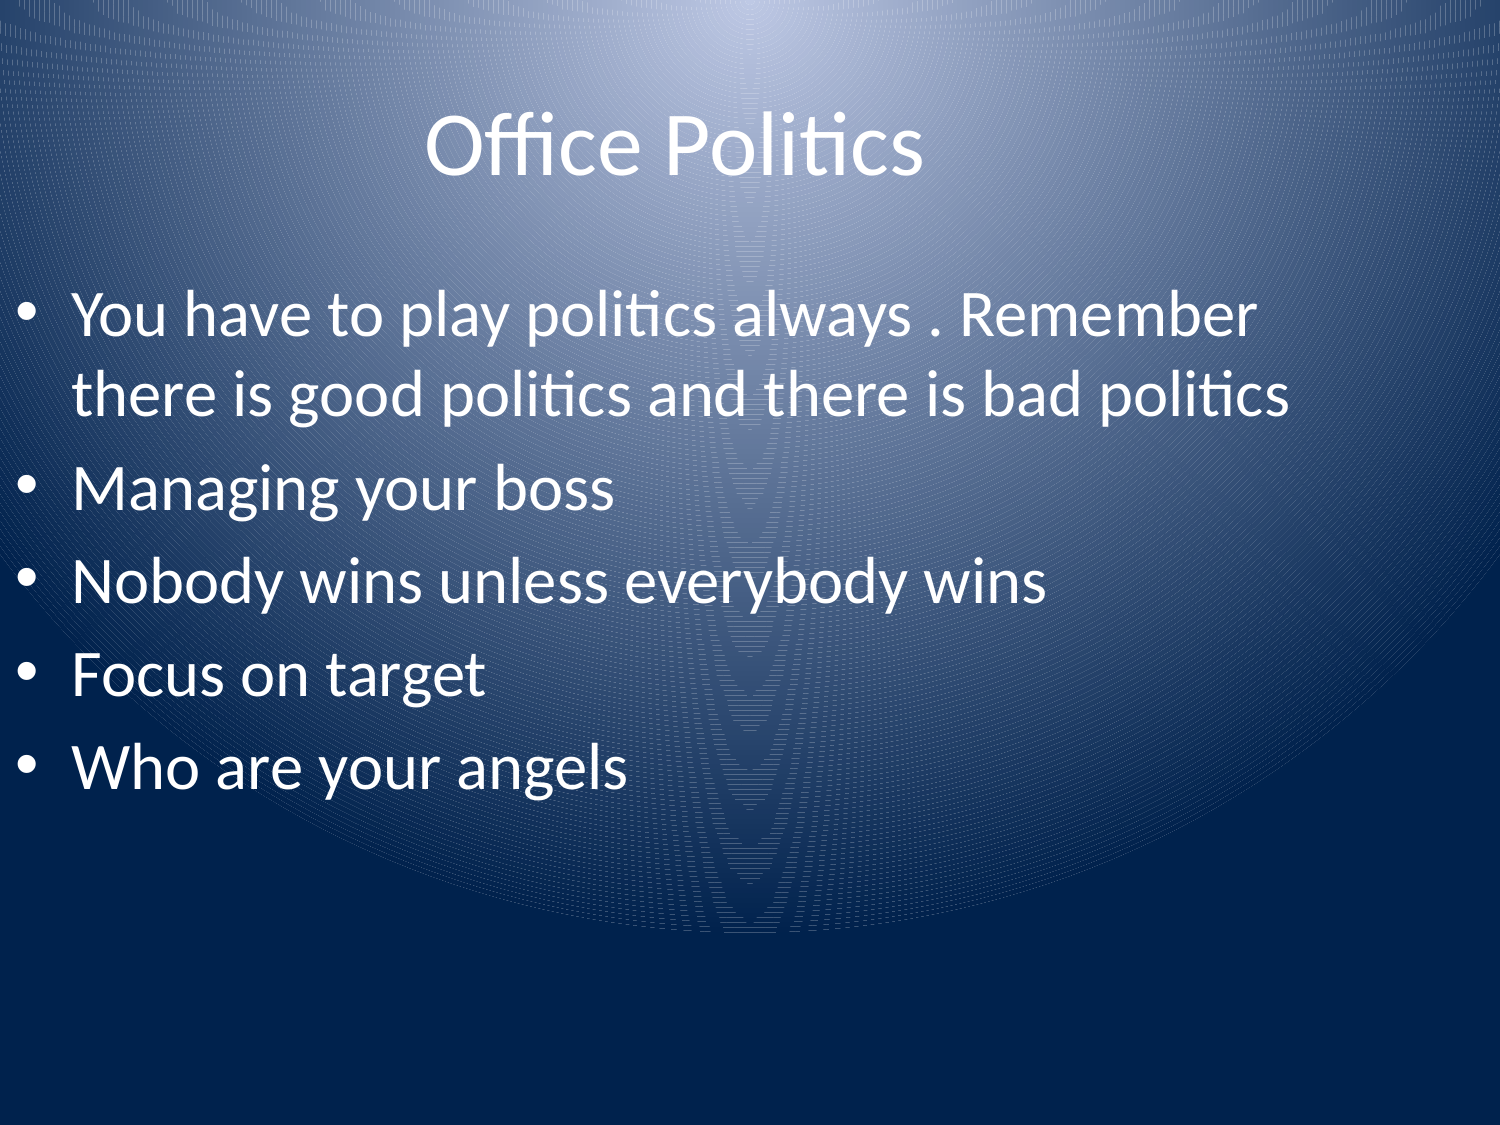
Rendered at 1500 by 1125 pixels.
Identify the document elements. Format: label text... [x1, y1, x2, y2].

title Office Politics [0, 45, 1350, 233]
list You have to play politics always . Remember there is good politics and there is bad politics Managing your boss Nobody wins unless everybody wins Focus on target Who are your angels [0, 262, 1350, 1005]
